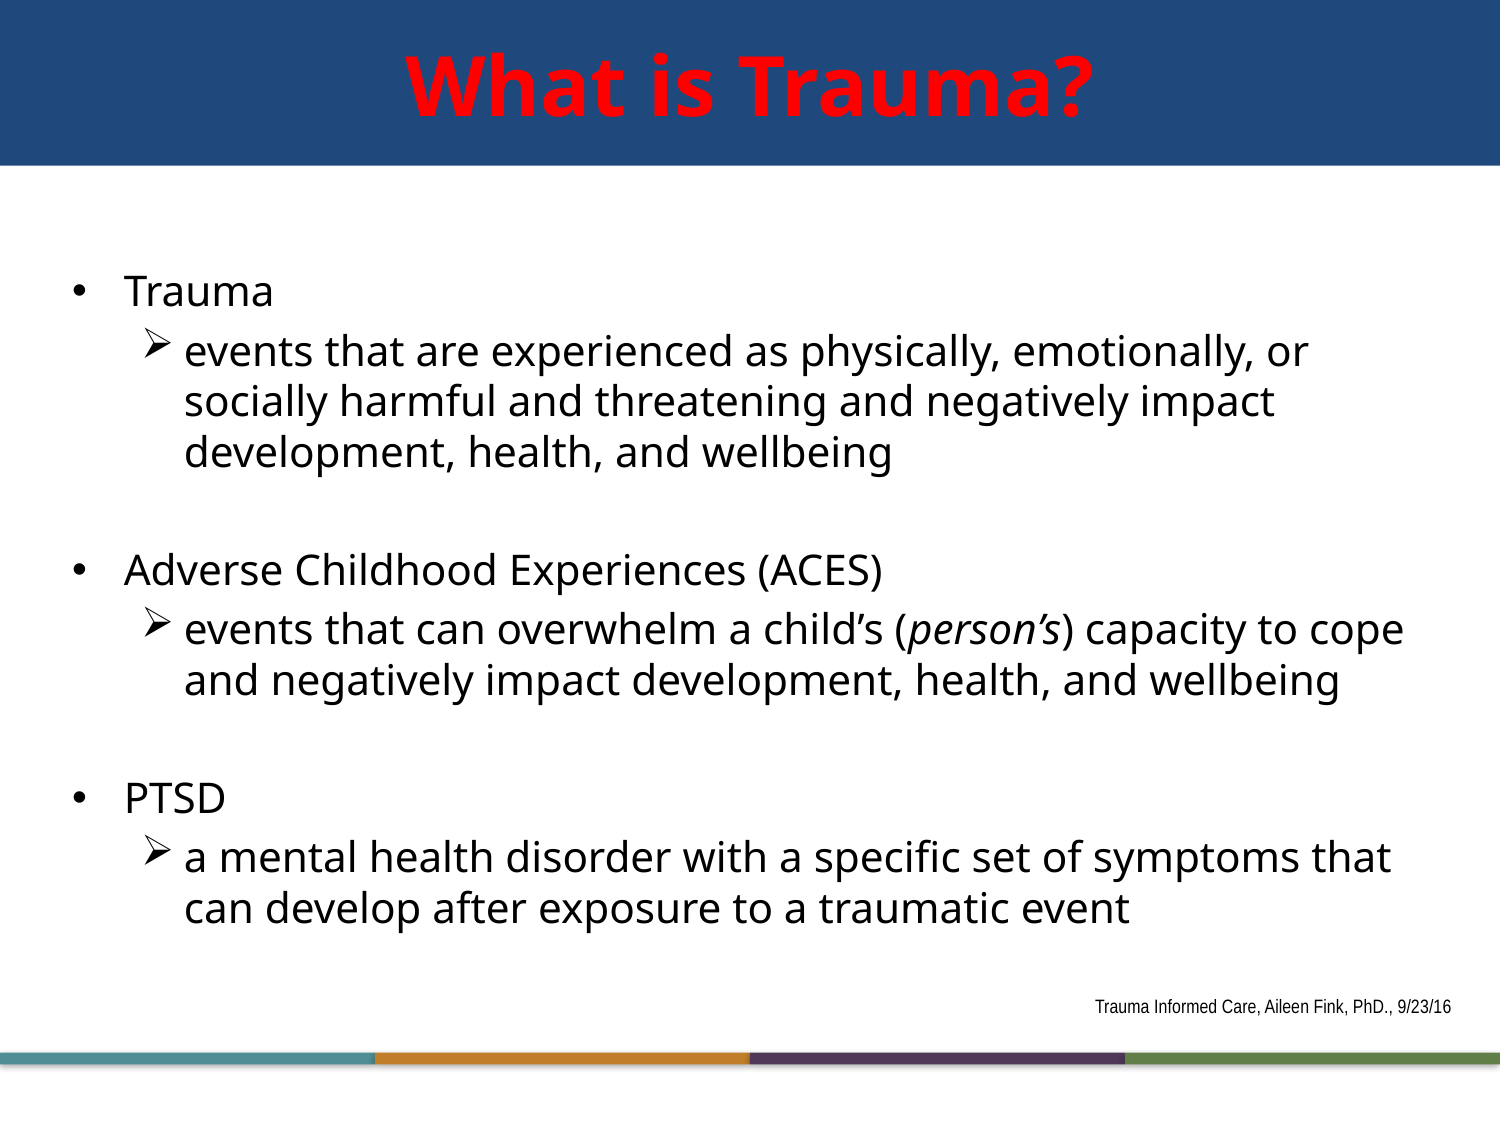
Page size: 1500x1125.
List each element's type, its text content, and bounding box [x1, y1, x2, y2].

list Trauma events that are experienced as physically, emotionally, or socially harmful and threatening and negatively impact development, health, and wellbeing Adverse Childhood Experiences (ACES) events that can overwhelm a child’s (person’s) capacity to cope and negatively impact development, health, and wellbeing PTSD a mental health disorder with a specific set of symptoms that can develop after exposure to a traumatic event Trauma Informed Care, Aileen Fink, PhD., 9/23/16 [57, 257, 1468, 1043]
title What is Trauma? [0, 0, 1500, 166]
